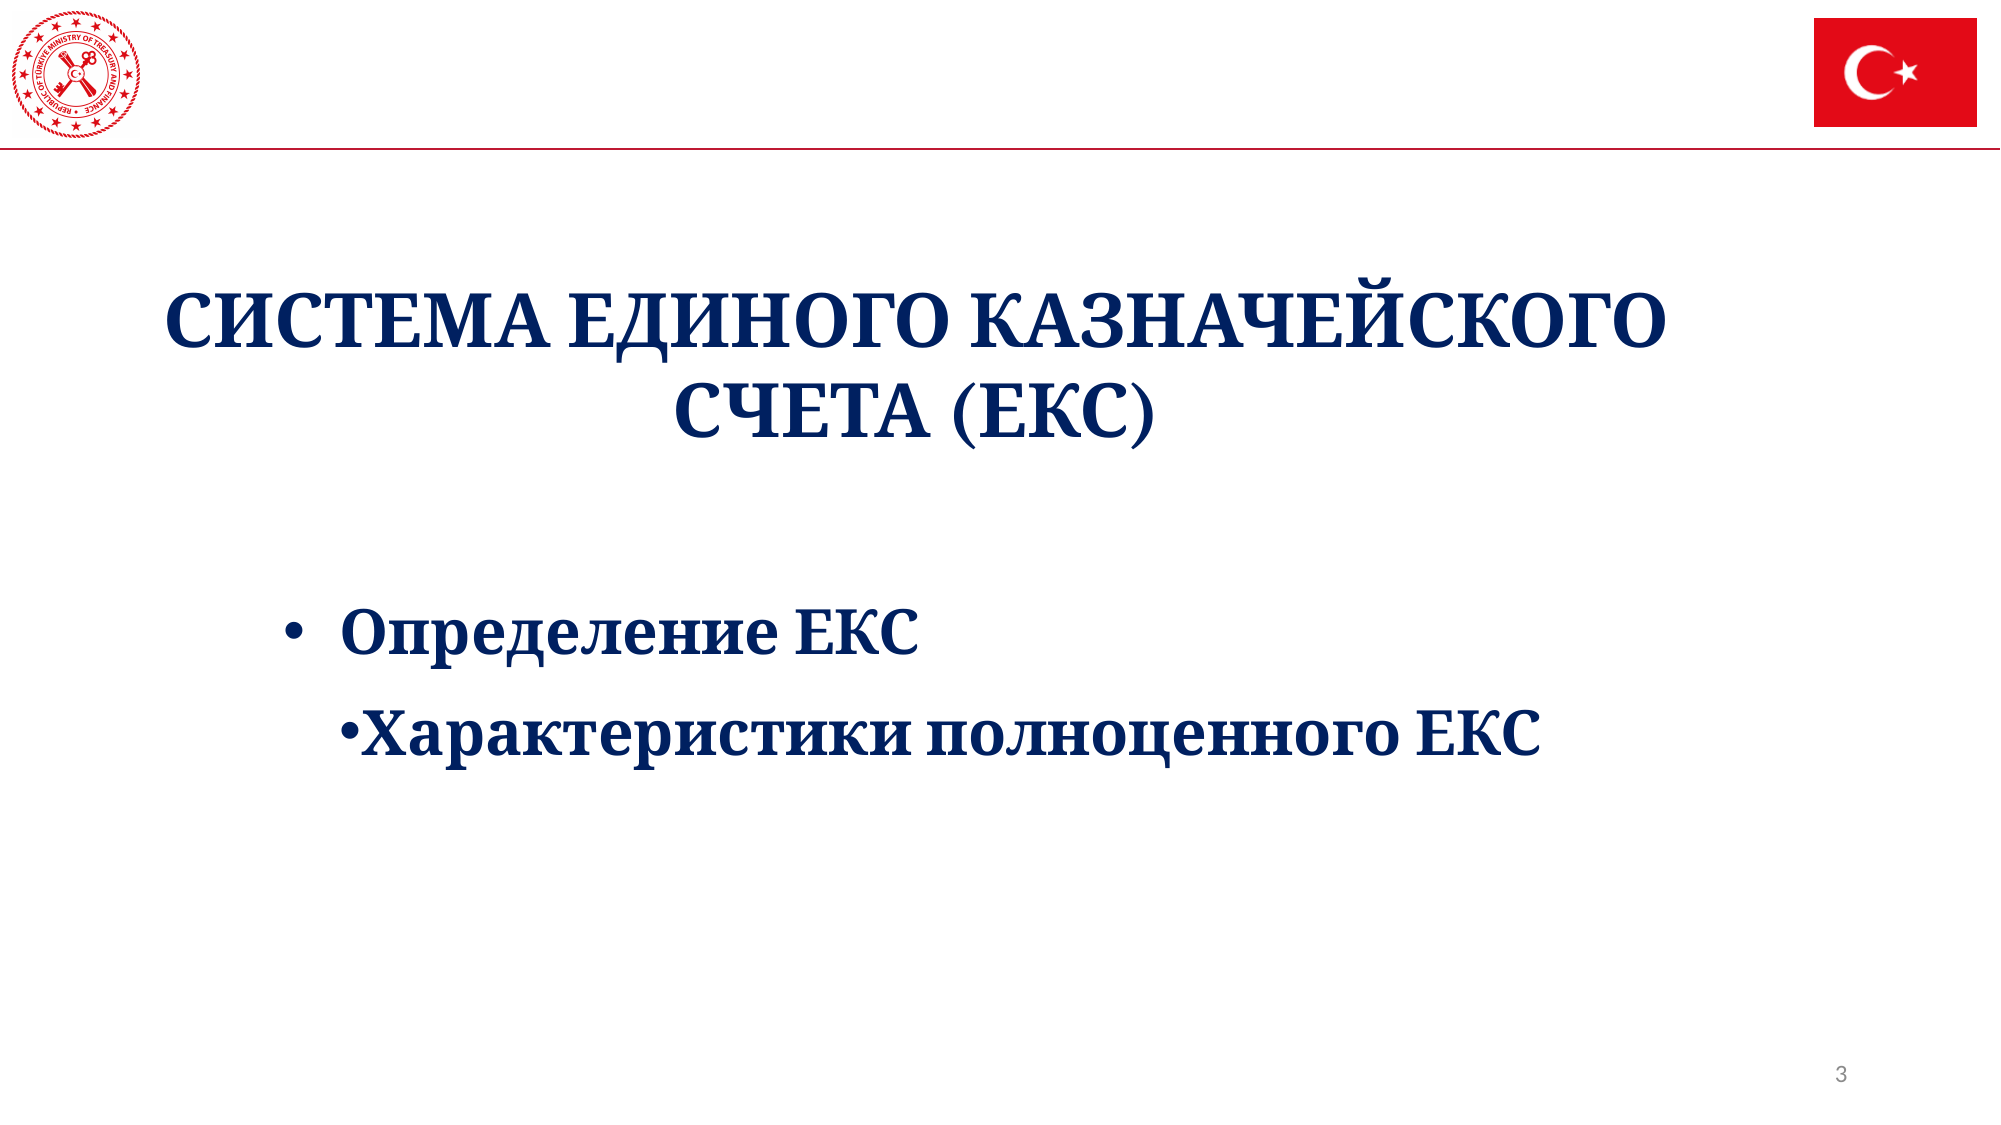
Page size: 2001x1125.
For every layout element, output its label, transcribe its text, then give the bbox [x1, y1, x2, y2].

picture [12, 11, 140, 138]
text_box СИСТЕМА ЕДИНОГО КАЗНАЧЕЙСКОГО СЧЕТА (ЕКС) Определение ЕКС Характеристики полноценного ЕКС [120, 265, 1713, 858]
table_header [0, 0, 2000, 148]
picture [1814, 18, 1977, 127]
slide_number 3 [1412, 1042, 1863, 1103]
